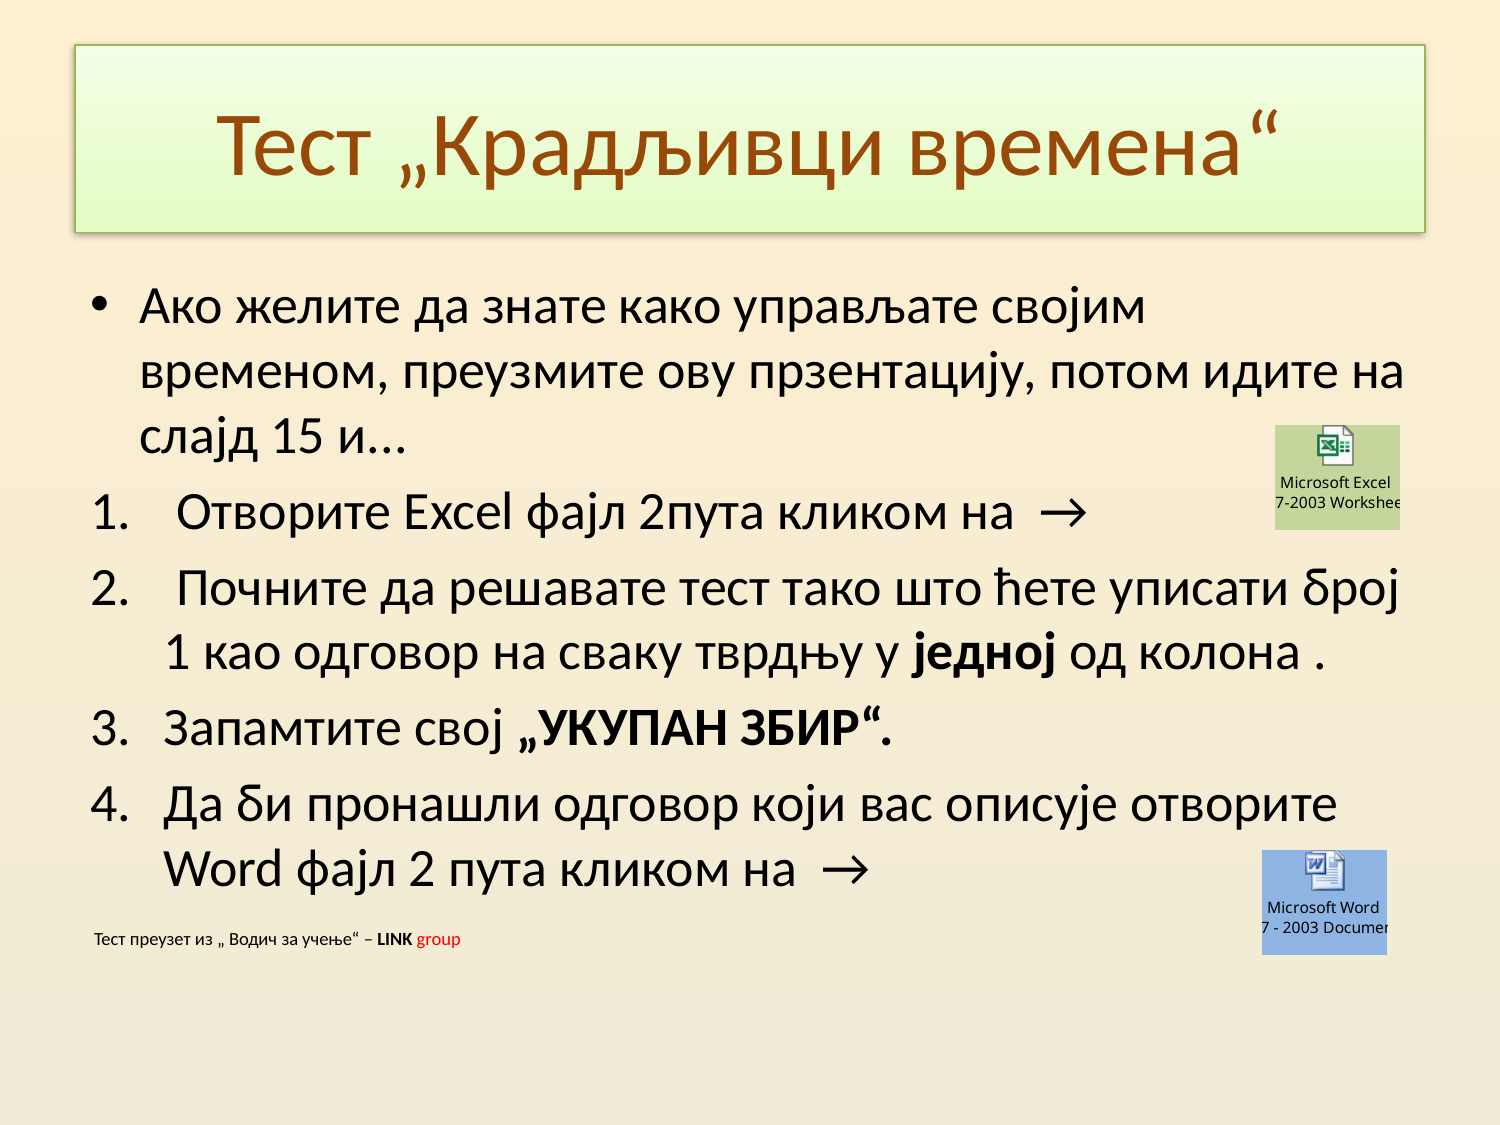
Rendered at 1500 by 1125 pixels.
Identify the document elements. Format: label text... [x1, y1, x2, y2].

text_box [1262, 849, 1388, 956]
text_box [1274, 424, 1401, 531]
list Ако желите да знате како управљате својим временом, преузмите ову прзентацију, потом идите на слајд 15 и... Отворите Excel фајл 2пута кликом на → Почните да решавате тест тако што ћете уписати број 1 као одговор на сваку тврдњу у једној од колона . Запамтите свој „УКУПАН ЗБИР“. Да би пронашли одговор који вас описује отворите Word фајл 2 пута кликом на → Тест преузет из „ Водич за учење“ – LINK group [75, 262, 1425, 1005]
title Тест „Крадљивци времена“ [74, 44, 1426, 233]
